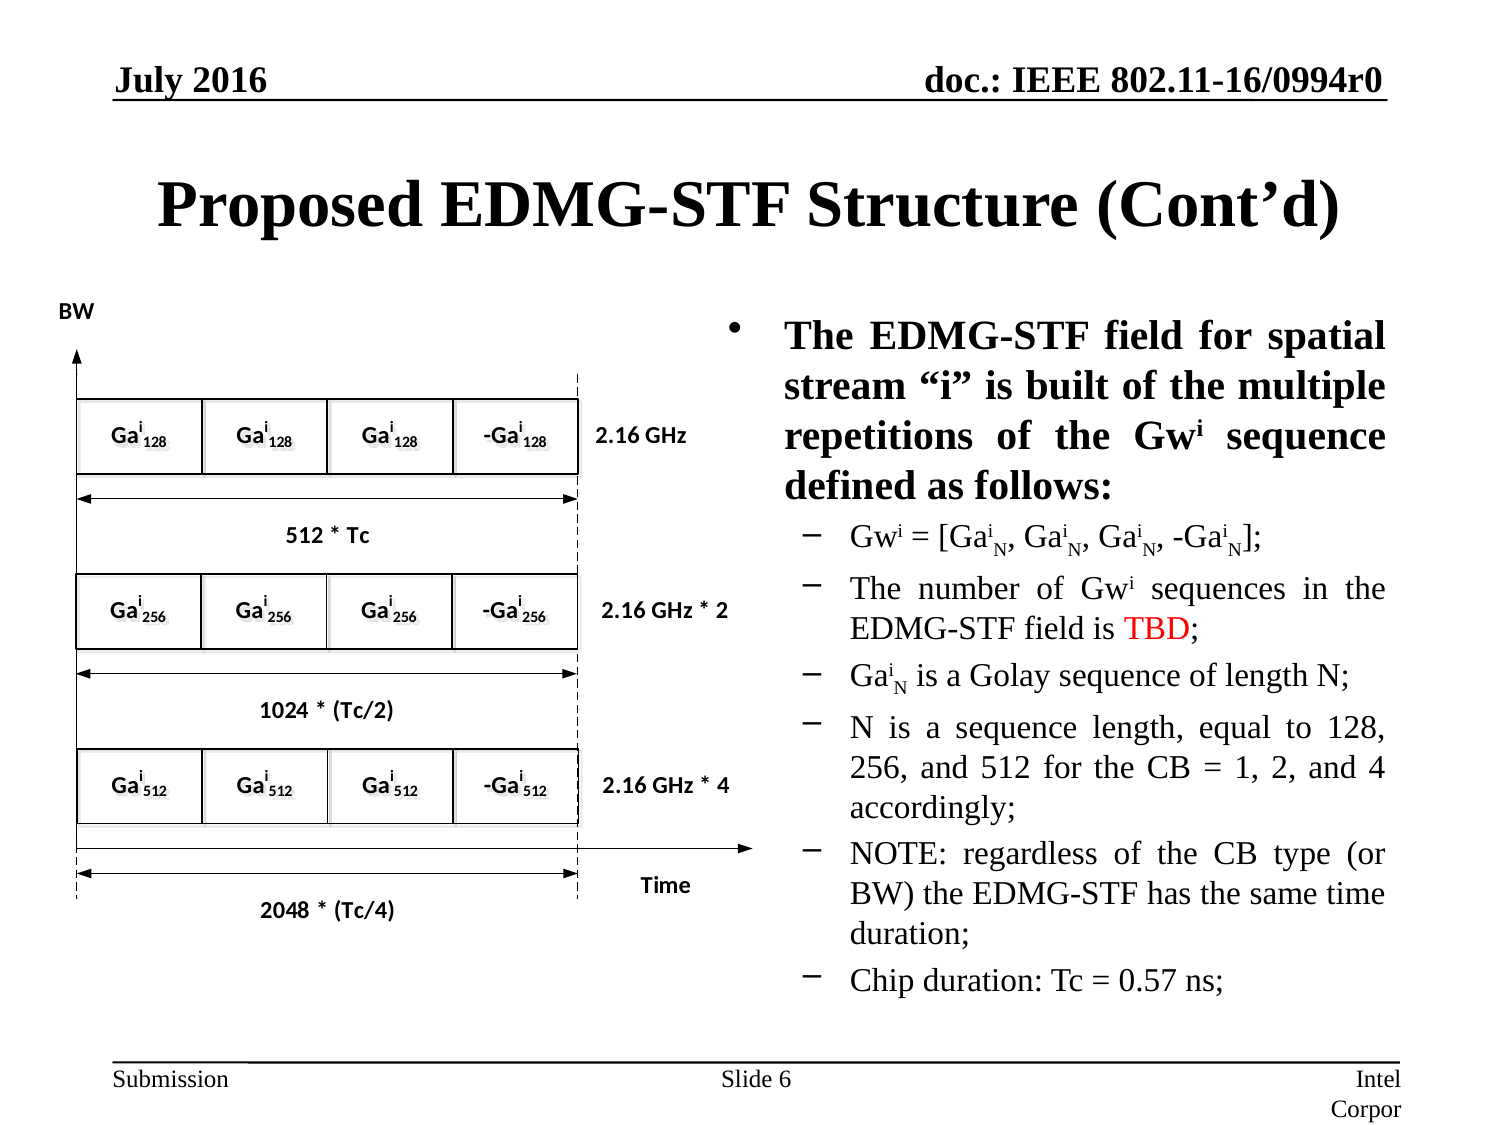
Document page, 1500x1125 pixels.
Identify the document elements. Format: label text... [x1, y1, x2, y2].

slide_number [114, 54, 316, 100]
title Proposed EDMG-STF Structure (Cont’d) [112, 112, 1388, 288]
list The EDMG-STF field for spatial stream “i” is built of the multiple repetitions of the Gwi sequence defined as follows: Gwi = [GaiN, GaiN, GaiN, -GaiN]; The number of Gwi sequences in the EDMG-STF field is TBD; GaiN is a Golay sequence of length N; N is a sequence length, equal to 128, 256, and 512 for the CB = 1, 2, and 4 accordingly; NOTE: regardless of the CB type (or BW) the EDMG-STF has the same time duration; Chip duration: Tc = 0.57 ns; [712, 299, 1402, 1000]
picture [43, 287, 754, 938]
footer Intel Corporation [1325, 1062, 1402, 1093]
slide_number Slide 6 [712, 1062, 800, 1093]
